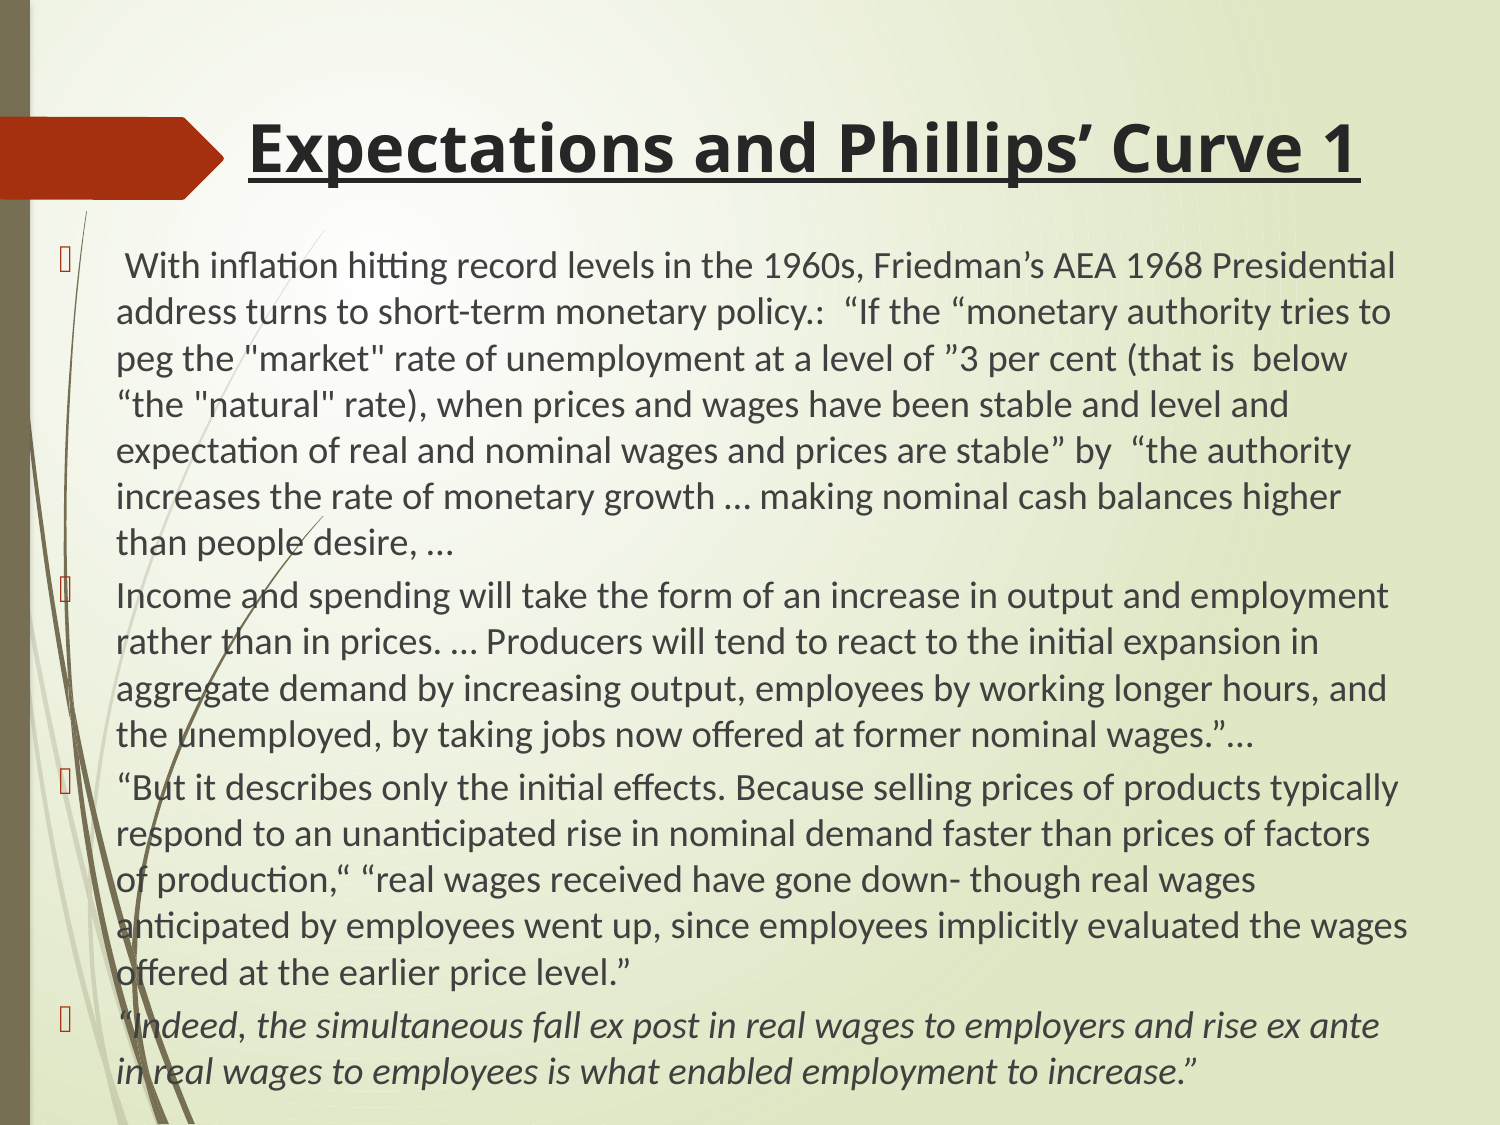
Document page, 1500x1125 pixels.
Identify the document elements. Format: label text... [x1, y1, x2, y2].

list With inflation hitting record levels in the 1960s, Friedman’s AEA 1968 Presidential address turns to short-term monetary policy.: “If the “monetary authority tries to peg the "market" rate of unemployment at a level of ”3 per cent (that is below “the "natural" rate), when prices and wages have been stable and level and expectation of real and nominal wages and prices are stable” by “the authority increases the rate of monetary growth … making nominal cash balances higher than people desire, … Income and spending will take the form of an increase in output and employment rather than in prices. … Producers will tend to react to the initial expansion in aggregate demand by increasing output, employees by working longer hours, and the unemployed, by taking jobs now offered at former nominal wages.”… “But it describes only the initial effects. Because selling prices of products typically respond to an unanticipated rise in nominal demand faster than prices of factors of production,“ “real wages received have gone down- though real wages anticipated by employees went up, since employees implicitly evaluated the wages offered at the earlier price level.” “Indeed, the simultaneous fall ex post in real wages to employers and rise ex ante in real wages to employees is what enabled employment to increase.” [43, 232, 1425, 1125]
title Expectations and Phillips’ Curve 1 [232, 98, 1393, 215]
